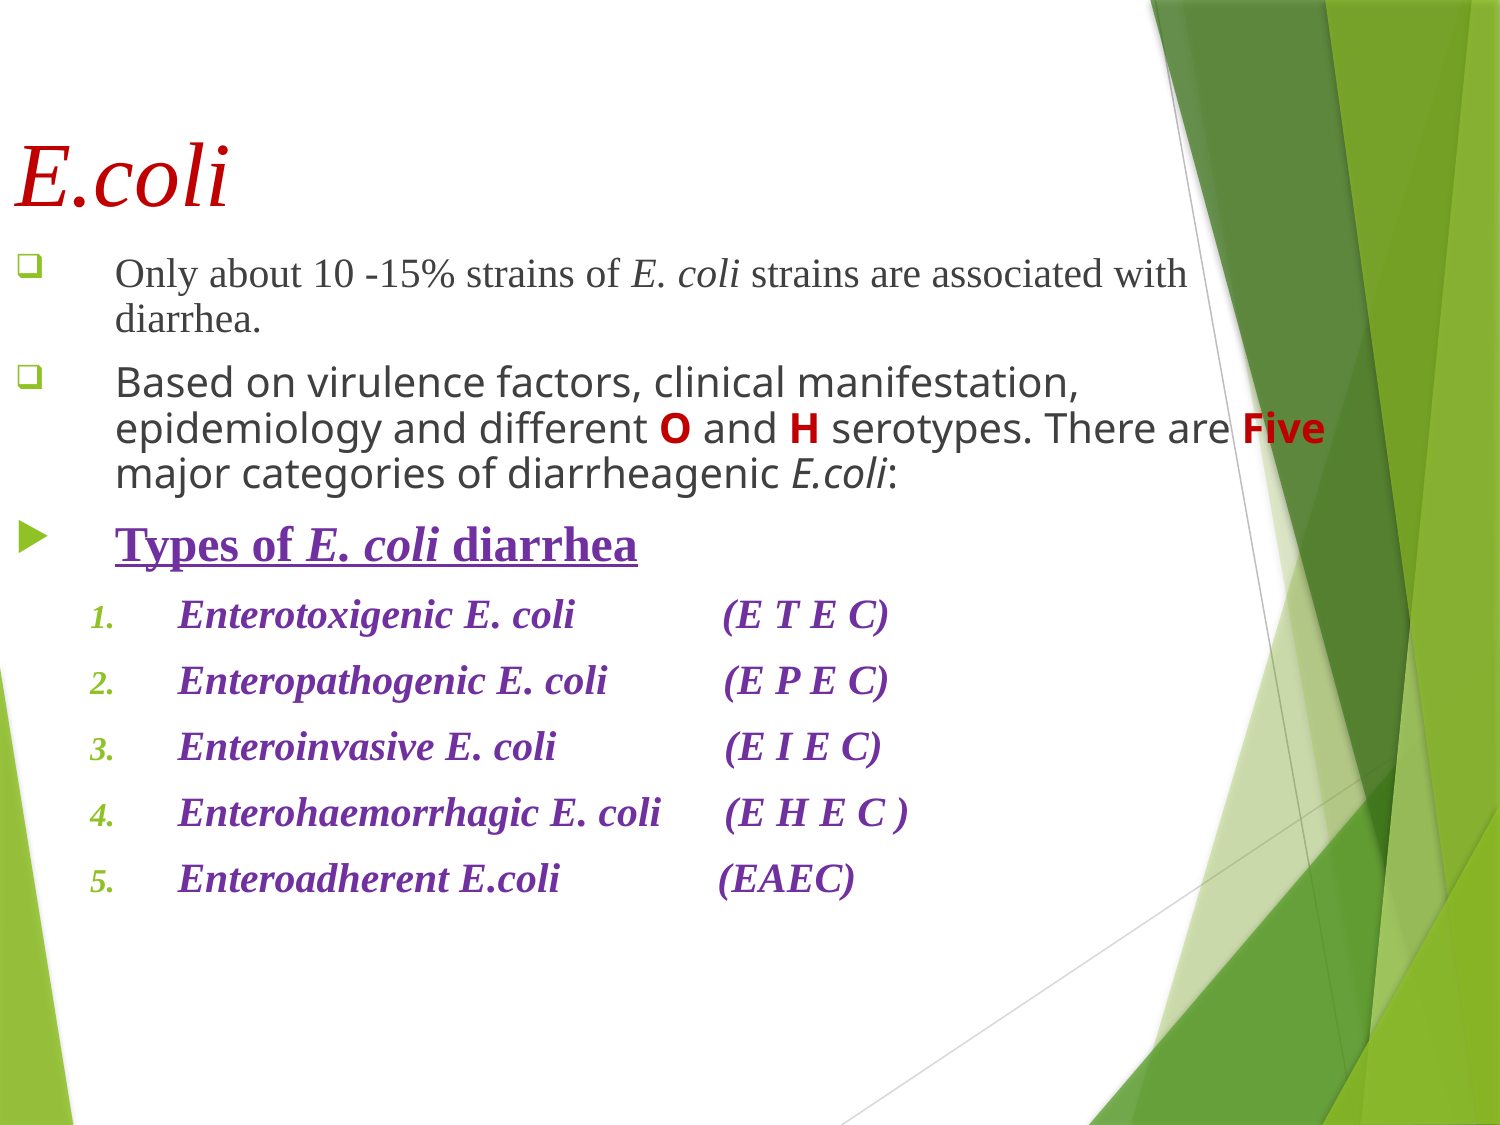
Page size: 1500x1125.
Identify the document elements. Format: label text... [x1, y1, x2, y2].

title E.coli [0, 45, 1350, 233]
list Only about 10 -15% strains of E. coli strains are associated with diarrhea. Based on virulence factors, clinical manifestation, epidemiology and different O and H serotypes. There are Five major categories of diarrheagenic E.coli: Types of E. coli diarrhea Enterotoxigenic E. coli (E T E C) Enteropathogenic E. coli (E P E C) Enteroinvasive E. coli (E I E C) Enterohaemorrhagic E. coli (E H E C ) Enteroadherent E.coli (EAEC) [0, 243, 1346, 982]
